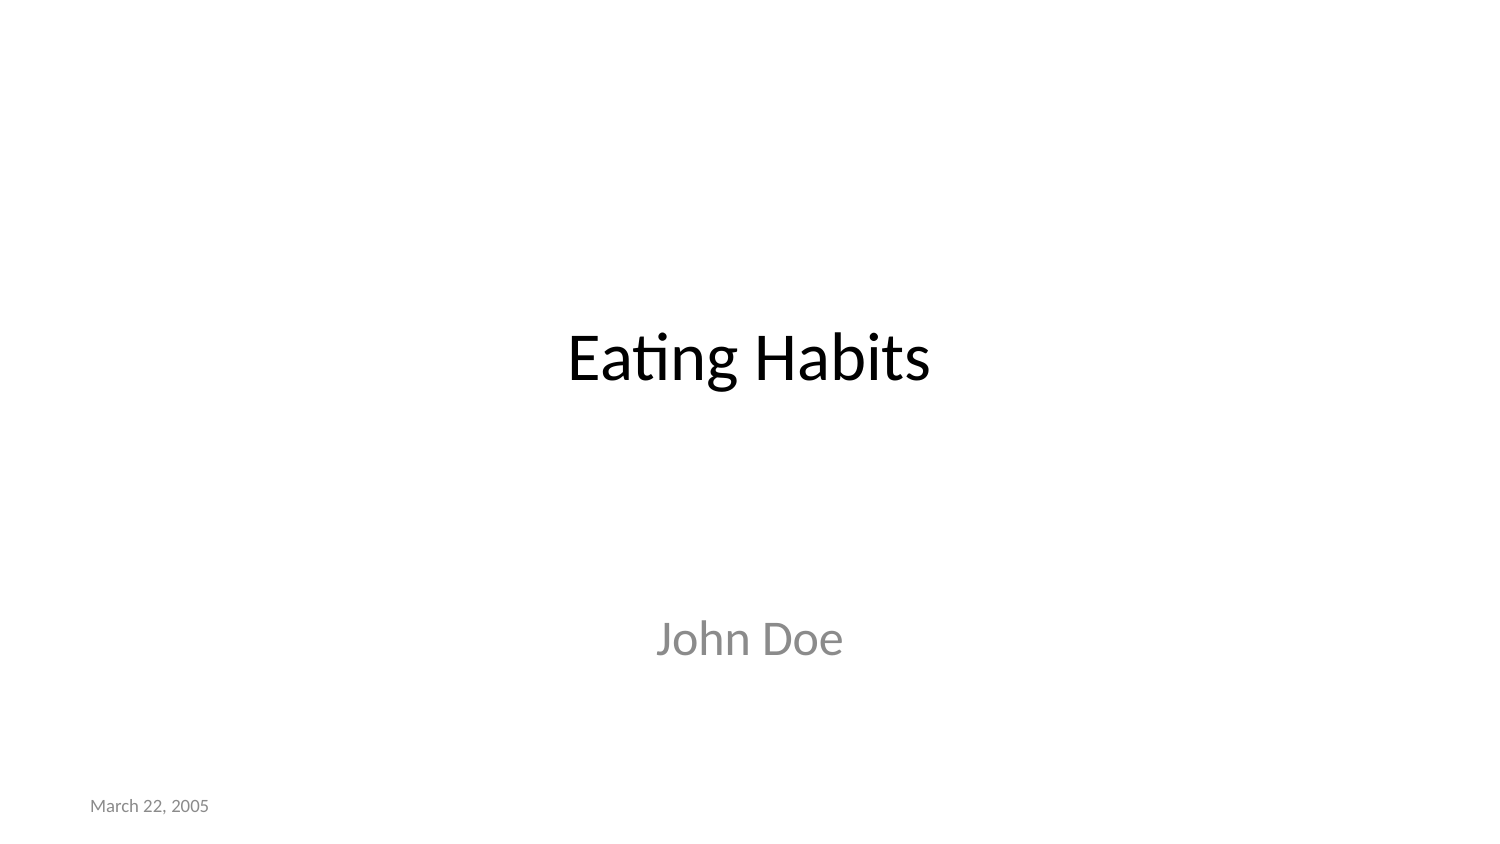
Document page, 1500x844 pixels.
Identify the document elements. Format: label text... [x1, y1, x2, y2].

subtitle John Doe [225, 478, 1275, 694]
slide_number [75, 782, 425, 827]
title Eating Habits [112, 262, 1388, 443]
